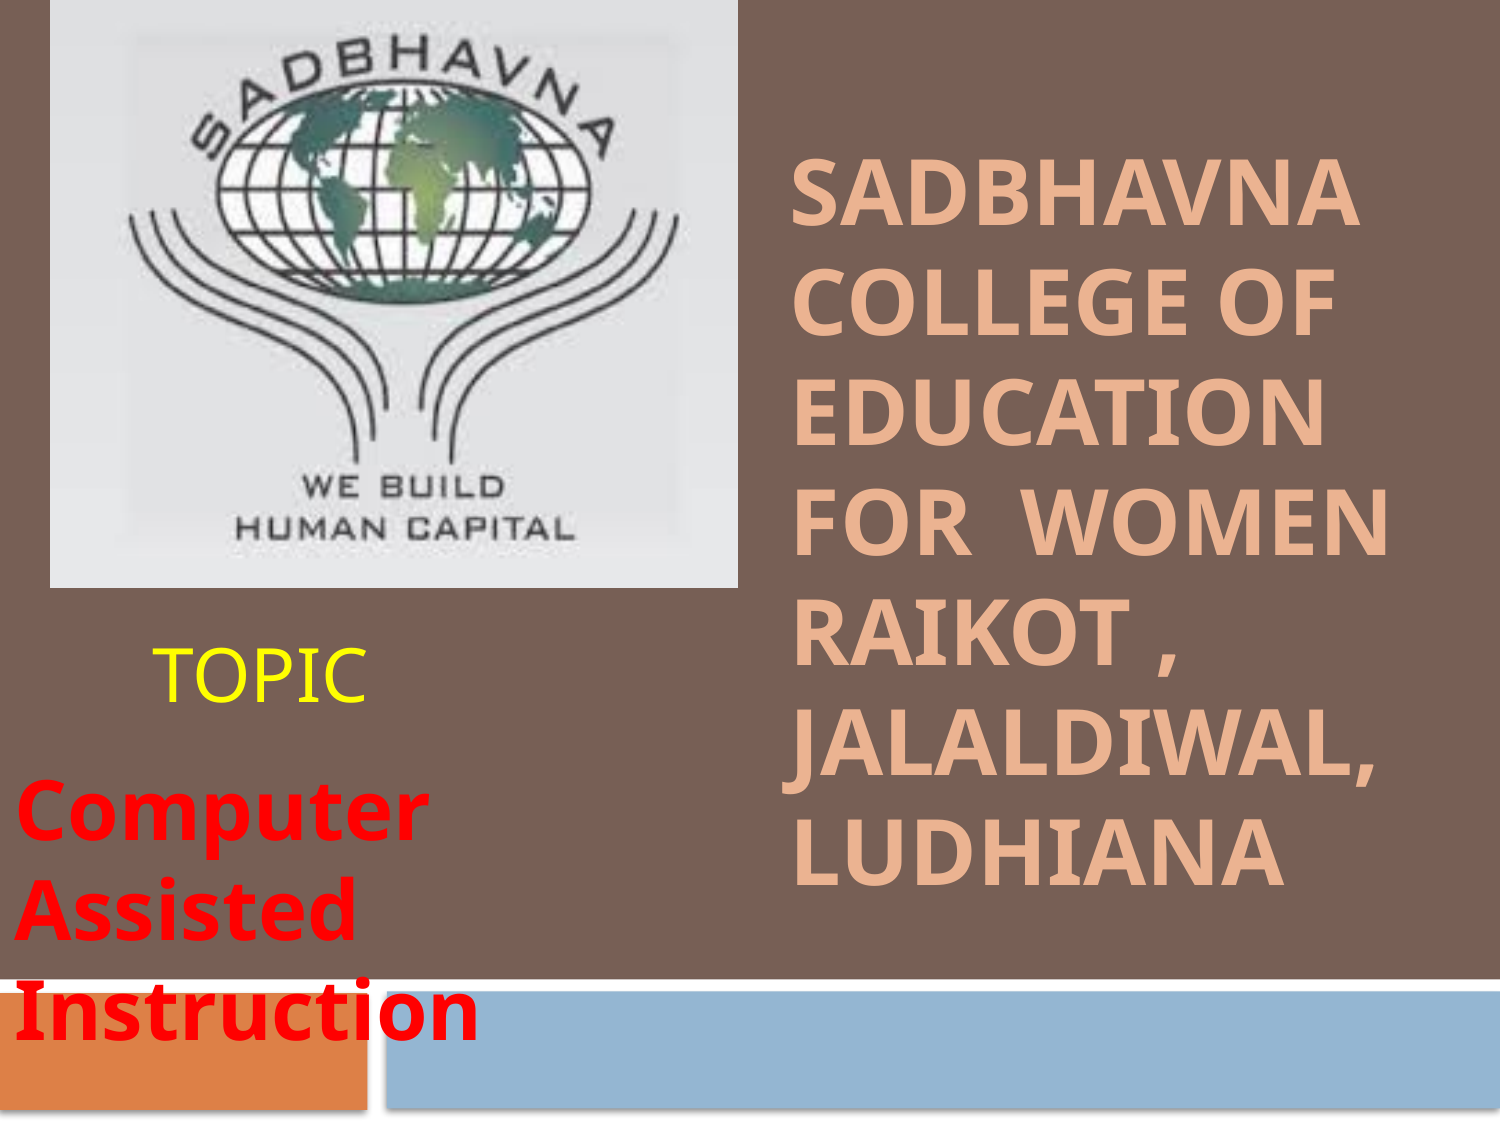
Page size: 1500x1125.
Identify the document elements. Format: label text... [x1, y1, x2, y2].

text_box TOPIC [137, 598, 613, 725]
text_box Computer Assisted Instruction [0, 750, 800, 1065]
picture [49, 0, 738, 588]
subtitle SADBHAVNA COLLEGE OF EDUCATION FOR WOMEN RAIKOT , JALALDIWAL, LUDHIANA [774, 174, 1438, 988]
